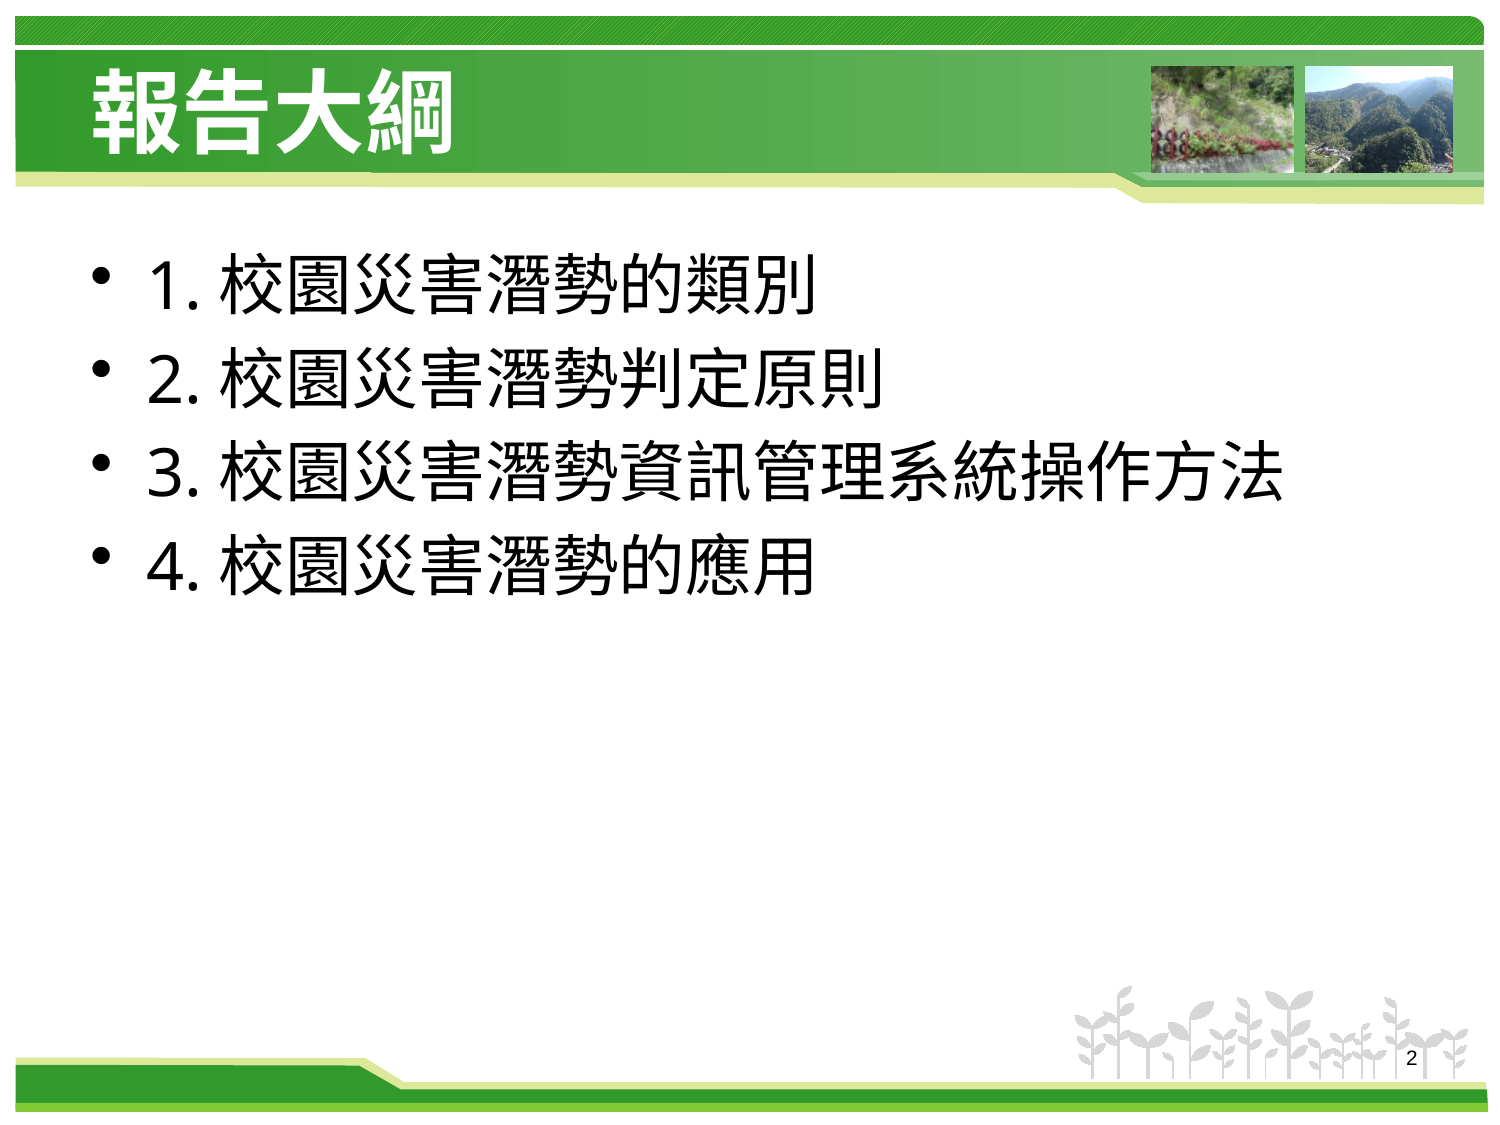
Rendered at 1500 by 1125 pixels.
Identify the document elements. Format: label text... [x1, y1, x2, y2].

title 報告大綱 [74, 38, 1138, 182]
list 1.校園災害潛勢的類別 2.校園災害潛勢判定原則 3.校園災害潛勢資訊管理系統操作方法 4.校園災害潛勢的應用 [74, 235, 1426, 1013]
picture [1305, 66, 1453, 173]
picture [1151, 66, 1294, 173]
slide_number 2 [1167, 1036, 1433, 1086]
